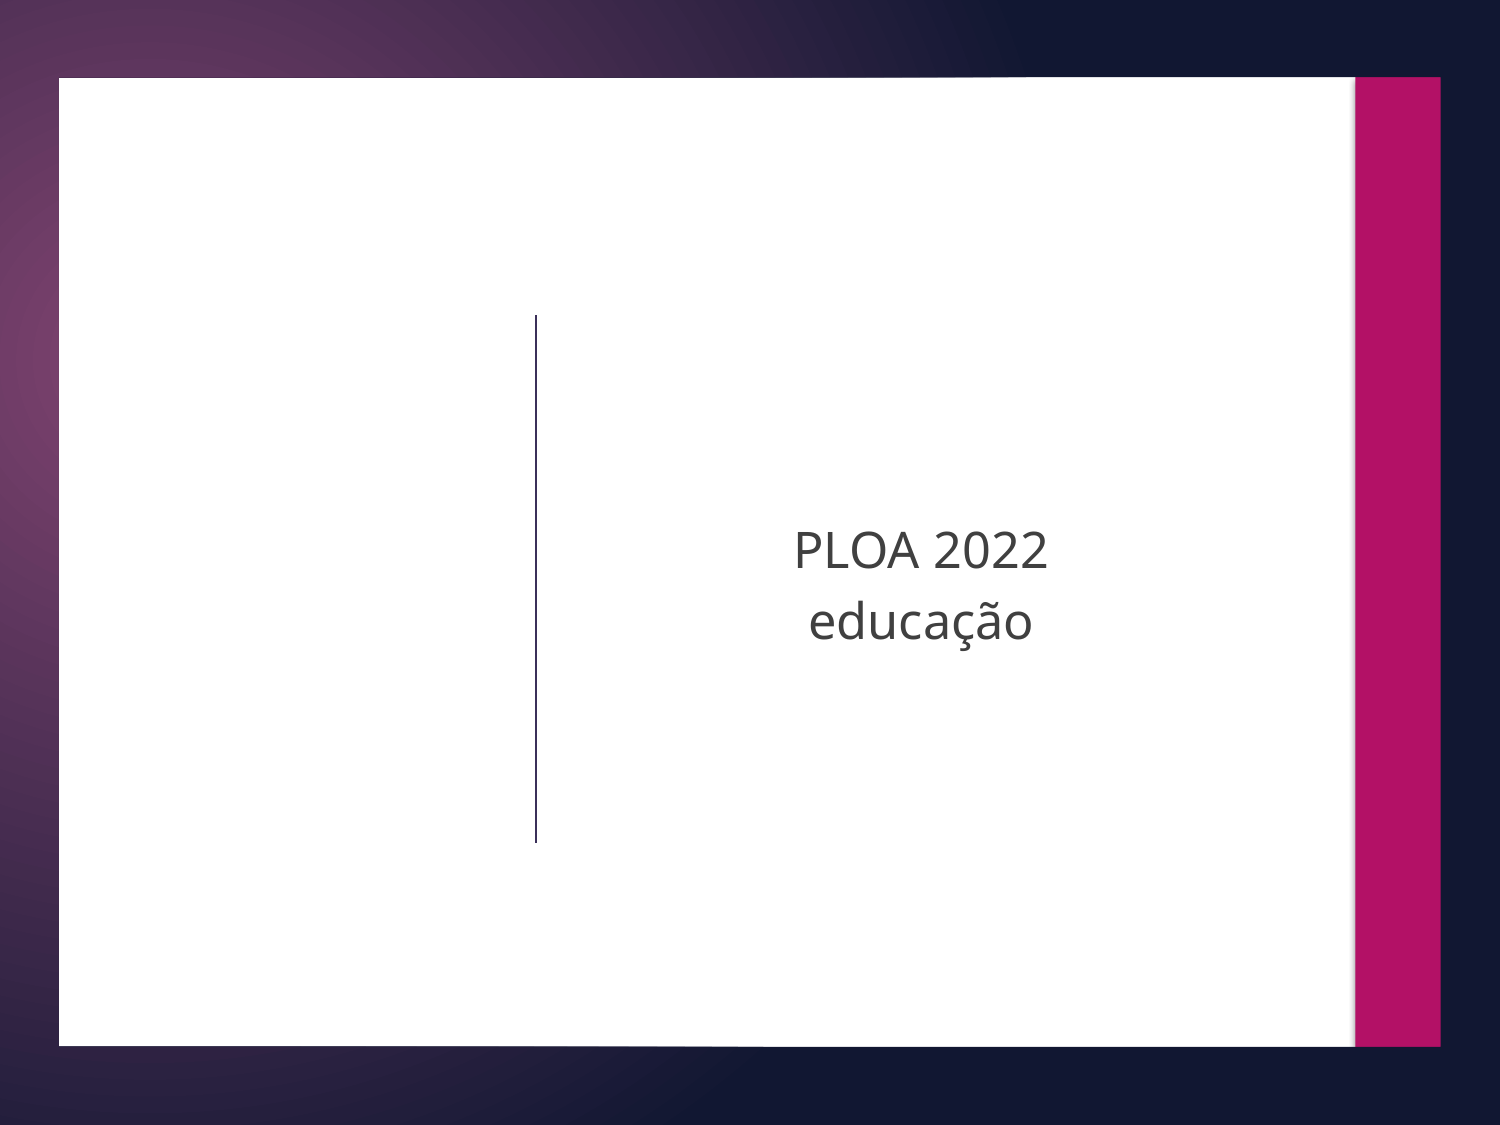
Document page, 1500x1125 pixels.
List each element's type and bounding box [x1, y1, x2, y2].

text_box [0, 0, 1500, 1125]
